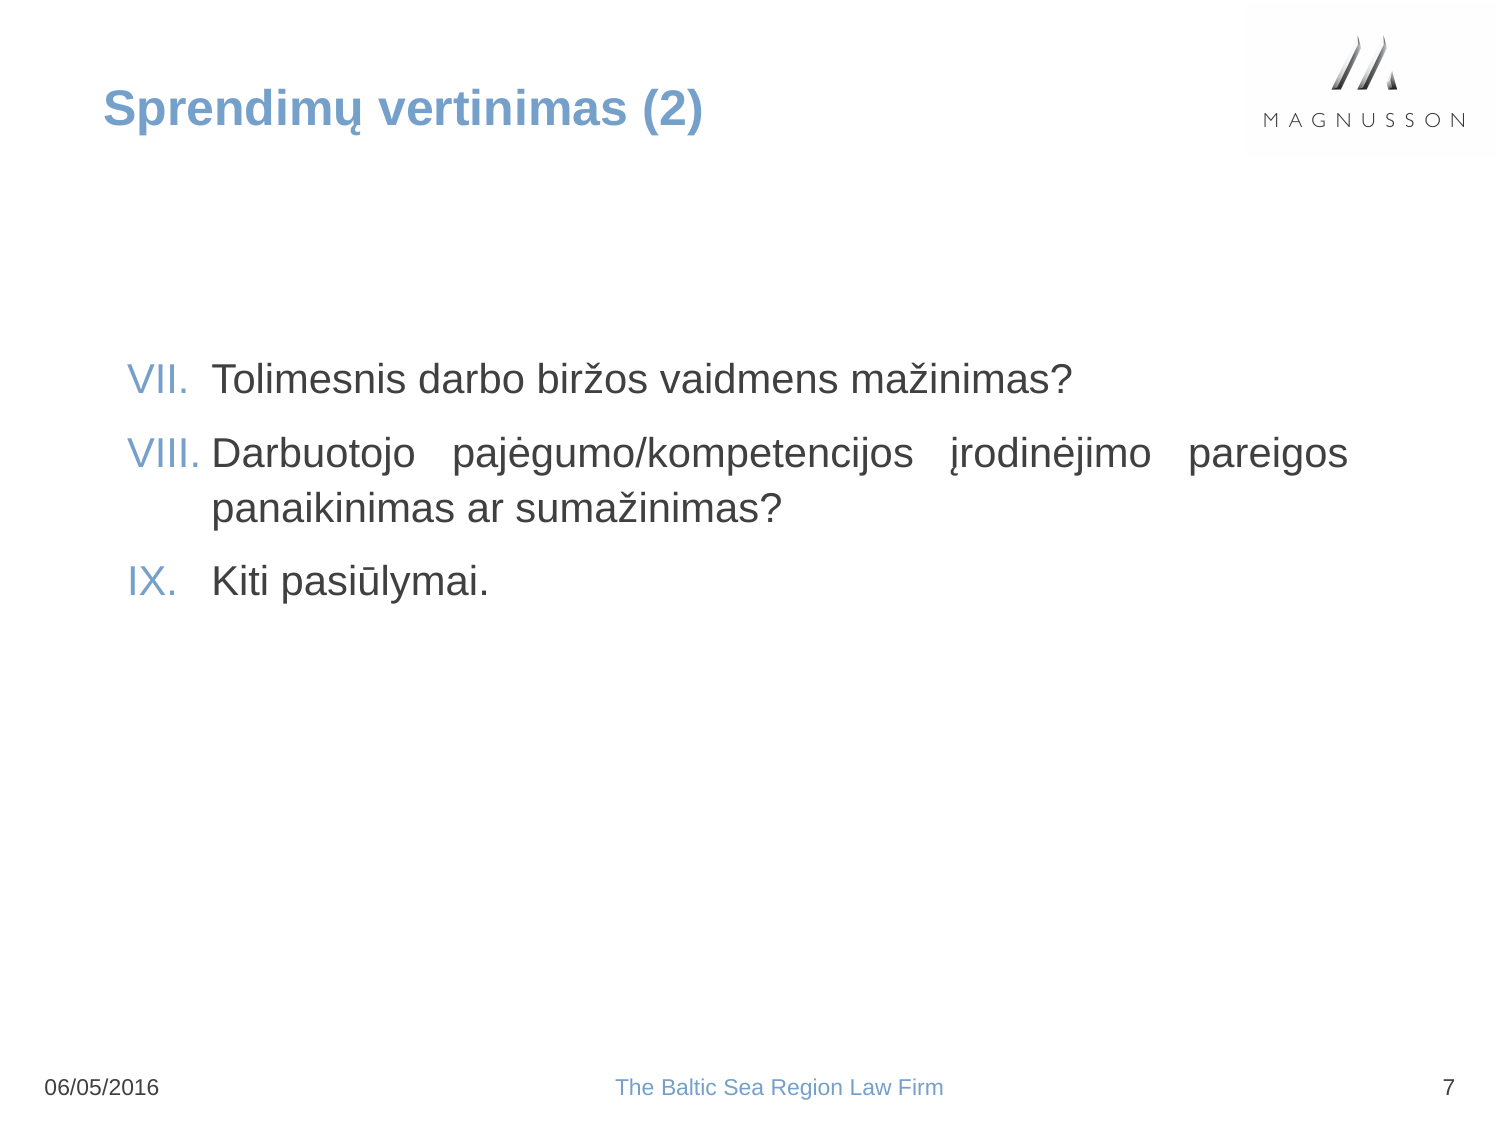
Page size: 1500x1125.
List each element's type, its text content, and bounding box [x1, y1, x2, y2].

footer The Baltic Sea Region Law Firm [501, 1056, 1058, 1117]
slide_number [29, 1056, 380, 1117]
title Sprendimų vertinimas (2) [88, 59, 1123, 152]
picture [1246, 4, 1496, 156]
slide_number 7 [1293, 1056, 1471, 1117]
list Tolimesnis darbo biržos vaidmens mažinimas? Darbuotojo pajėgumo/kompetencijos įrodinėjimo pareigos panaikinimas ar sumažinimas? Kiti pasiūlymai. [112, 196, 1365, 1012]
